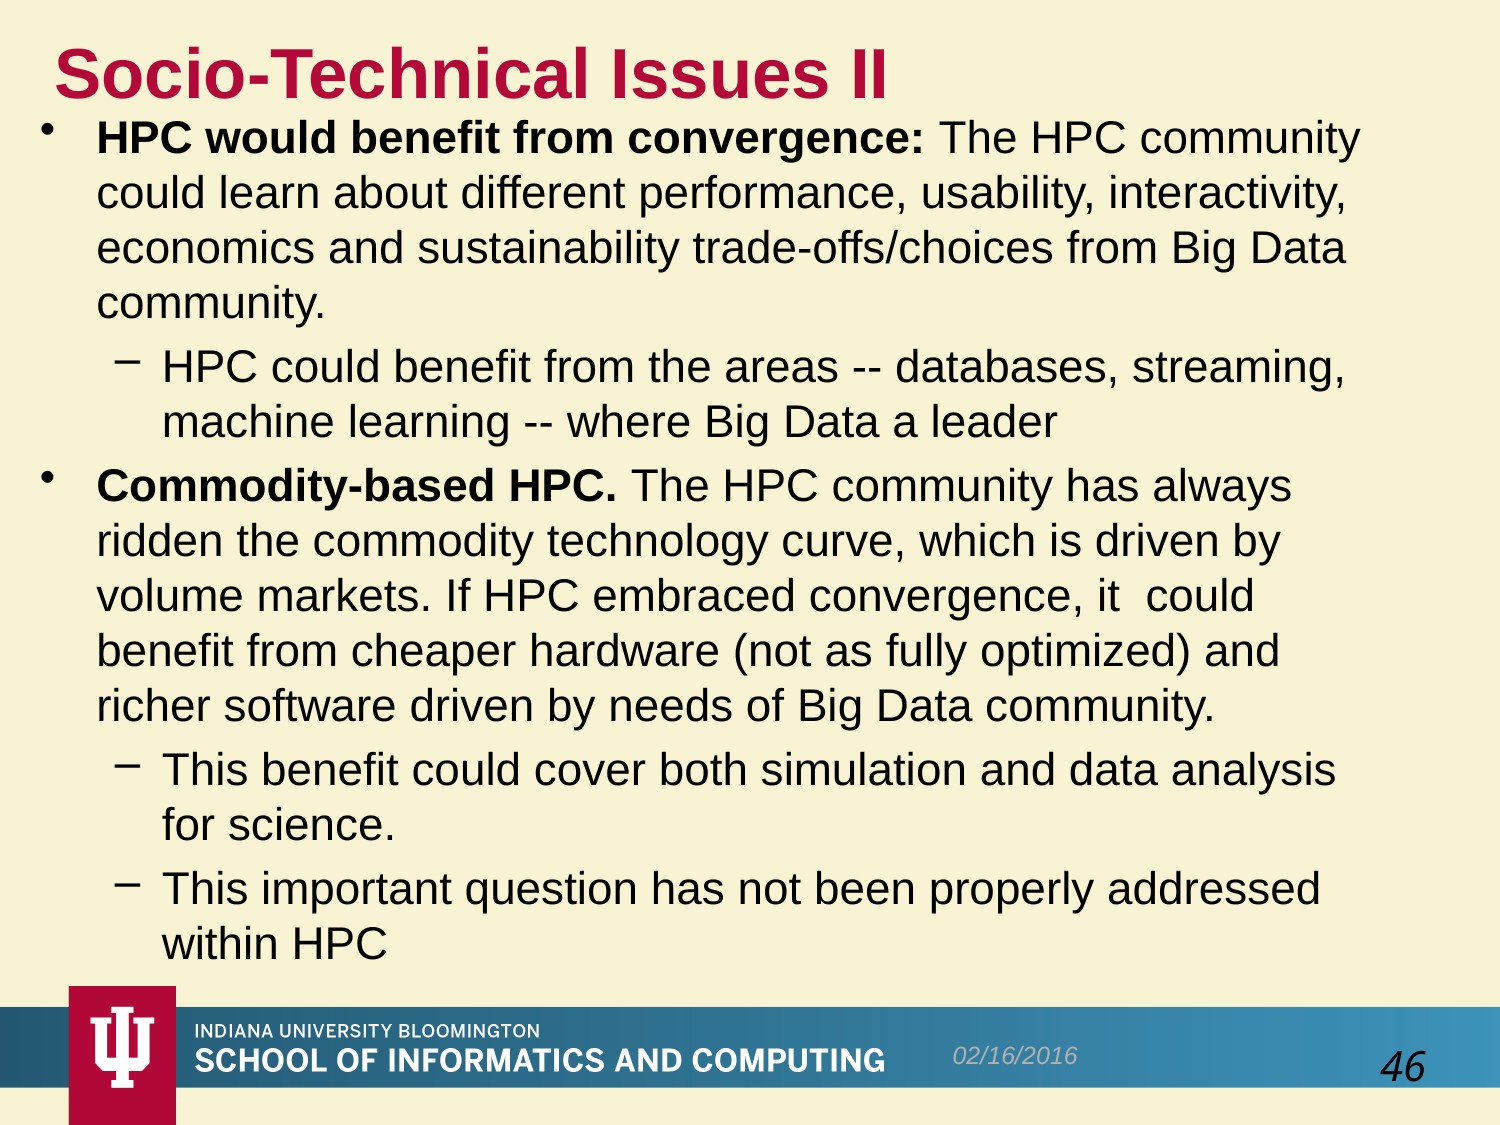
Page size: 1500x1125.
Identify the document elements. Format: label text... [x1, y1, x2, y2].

slide_number 46 [1365, 1032, 1474, 1081]
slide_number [937, 1024, 1275, 1085]
picture [0, 986, 1500, 1125]
list HPC would benefit from convergence: The HPC community could learn about different performance, usability, interactivity, economics and sustainability trade-offs/choices from Big Data community. HPC could benefit from the areas -- databases, streaming, machine learning -- where Big Data a leader Commodity-based HPC. The HPC community has always ridden the commodity technology curve, which is driven by volume markets. If HPC embraced convergence, it could benefit from cheaper hardware (not as fully optimized) and richer software driven by needs of Big Data community. This benefit could cover both simulation and data analysis for science. This important question has not been properly addressed within HPC [24, 99, 1400, 763]
title Socio-Technical Issues II [39, 3, 1415, 138]
